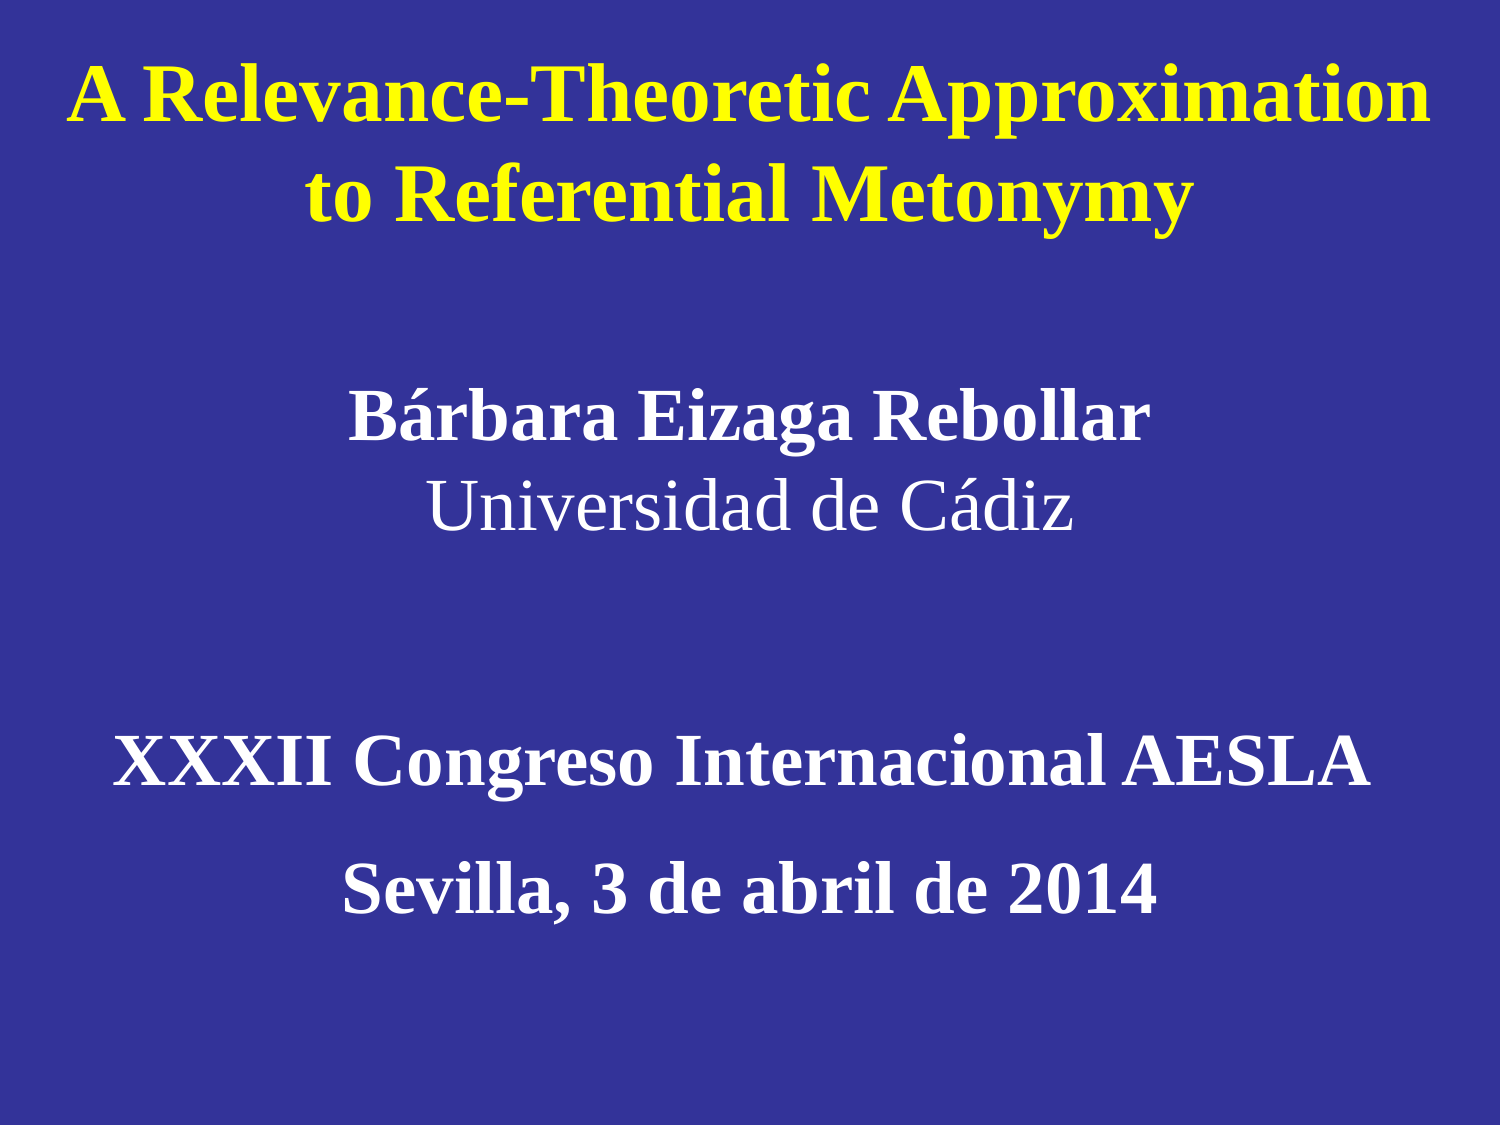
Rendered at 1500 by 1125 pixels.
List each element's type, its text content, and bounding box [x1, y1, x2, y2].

text_box A Relevance-Theoretic Approximation to Referential Metonymy Bárbara Eizaga Rebollar Universidad de Cádiz XXXII Congreso Internacional AESLA Sevilla, 3 de abril de 2014 [41, 30, 1459, 936]
